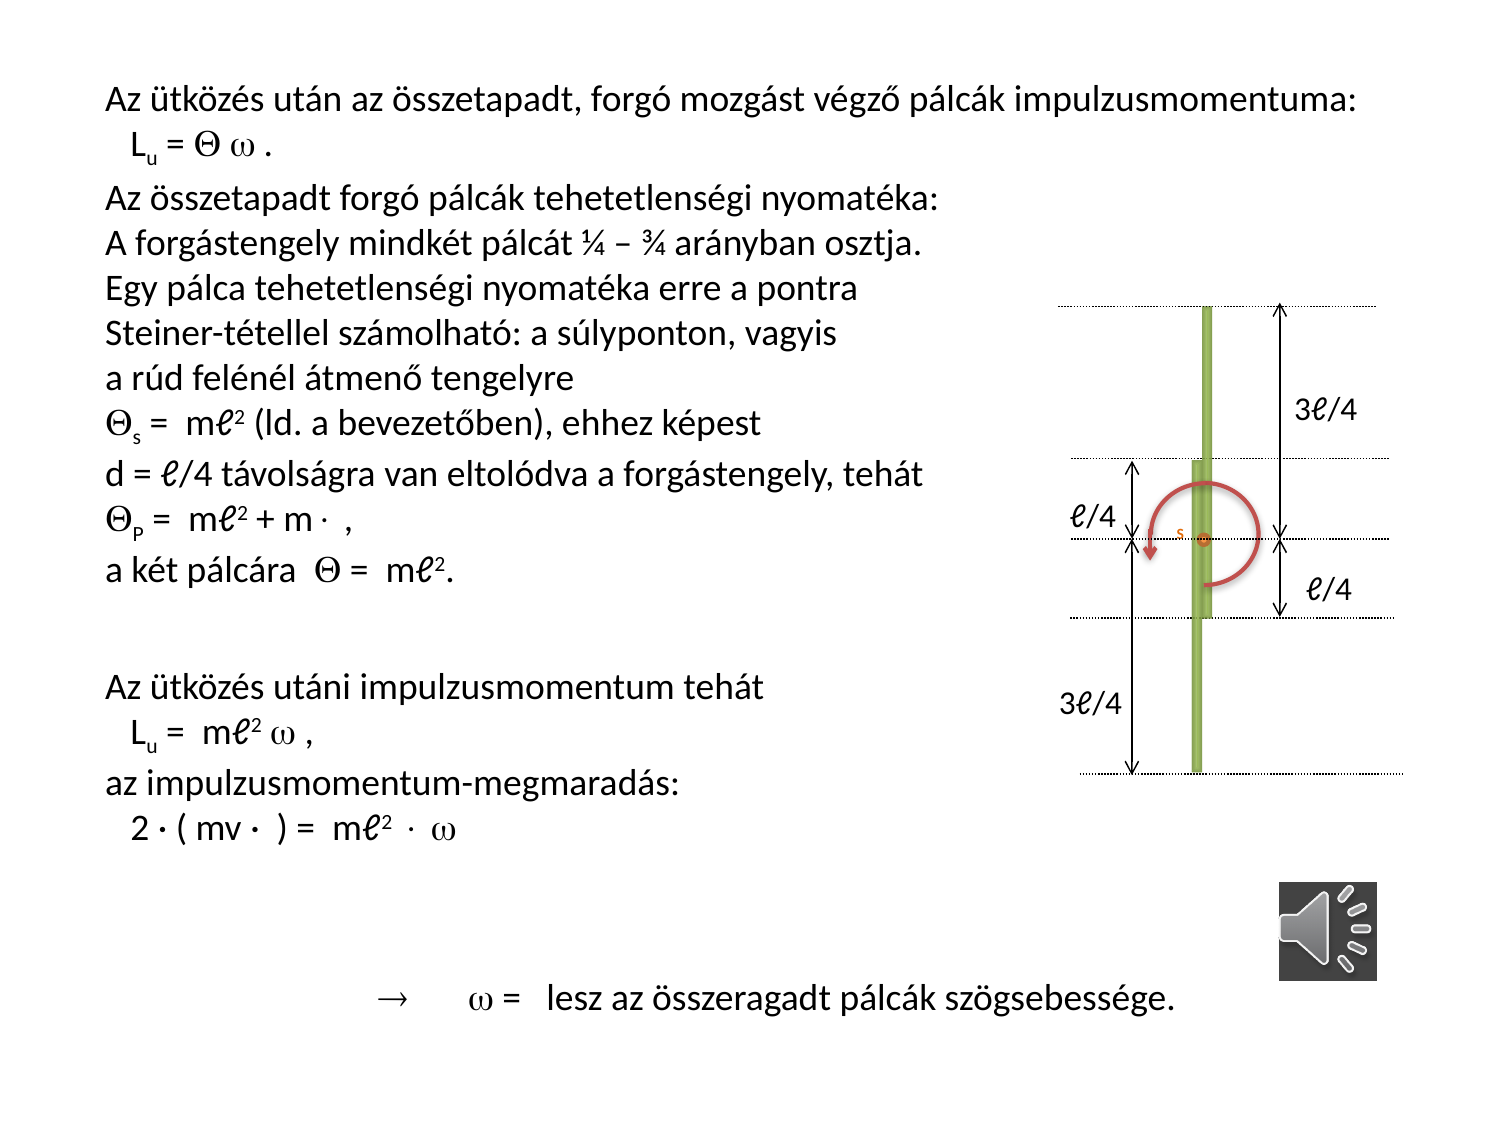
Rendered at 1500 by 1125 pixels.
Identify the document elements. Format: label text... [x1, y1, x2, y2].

picture [1277, 881, 1379, 982]
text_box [558, 270, 1471, 796]
text_box Az ütközés után az összetapadt, forgó mozgást végző pálcák impulzusmomentuma: Lu =   . [90, 66, 1389, 178]
